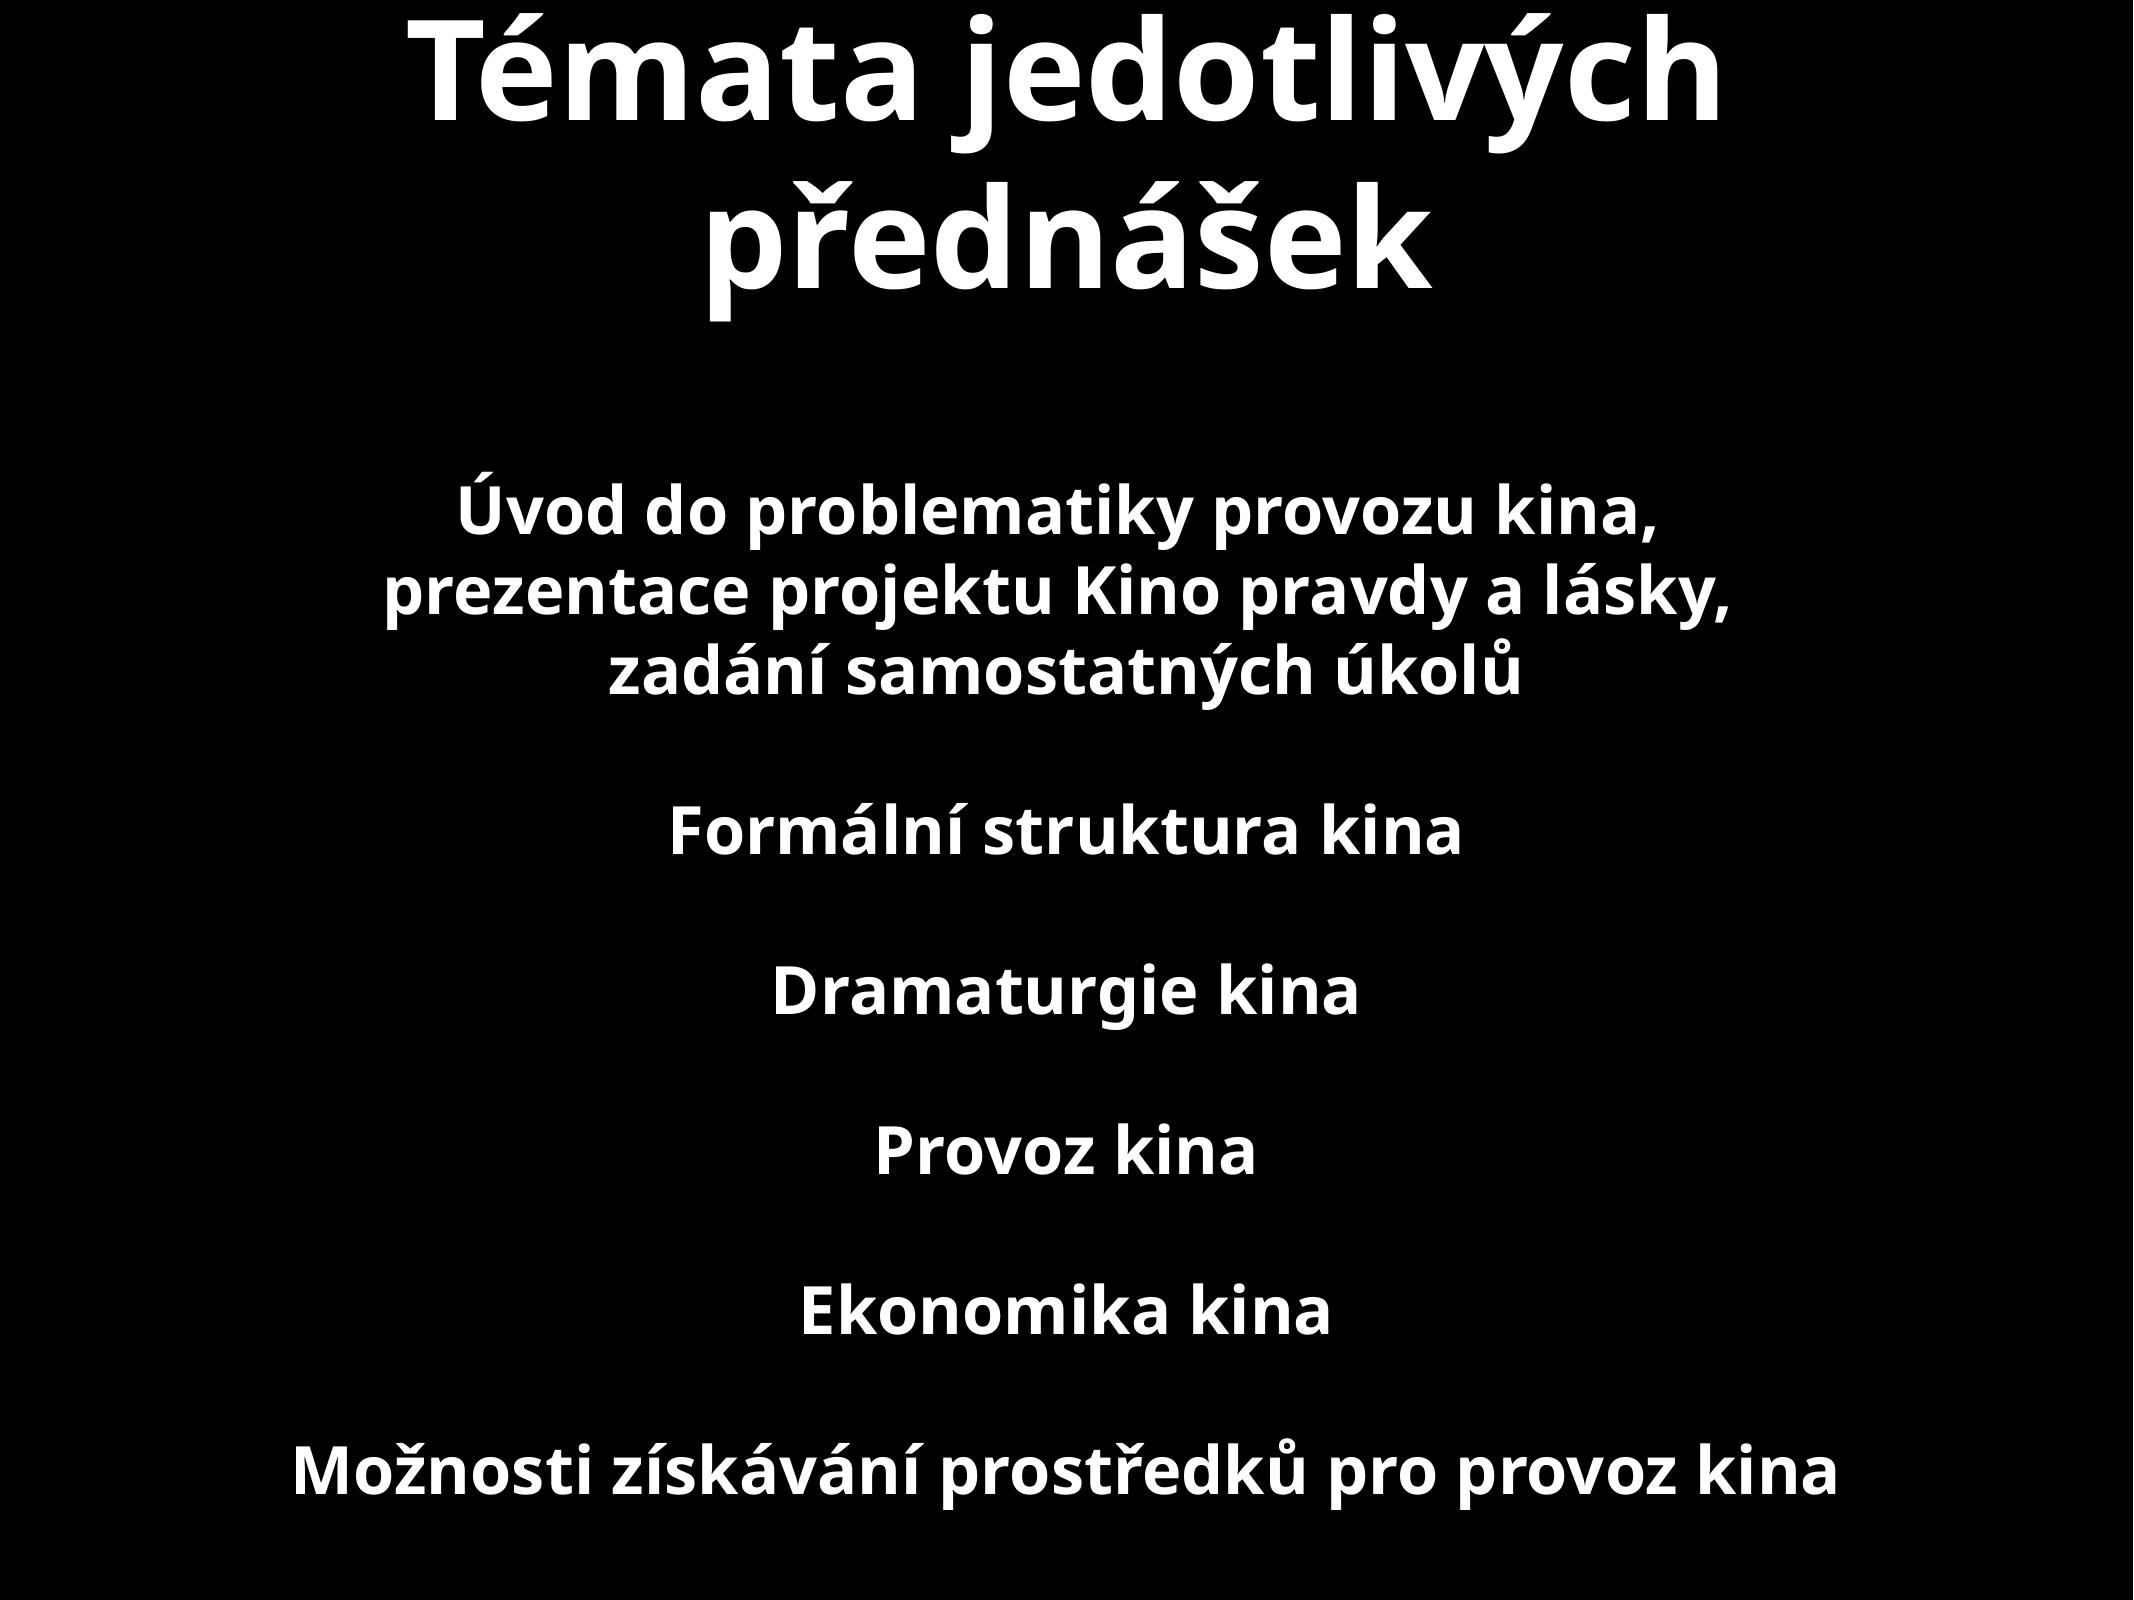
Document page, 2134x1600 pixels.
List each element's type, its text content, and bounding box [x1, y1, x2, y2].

text_box Úvod do problematiky provozu kina, prezentace projektu Kino pravdy a lásky, zadání samostatných úkolů Formální struktura kina Dramaturgie kina Provoz kina Ekonomika kina Možnosti získávání prostředků pro provoz kina [282, 379, 1851, 1576]
title Témata jedotlivých přednášek [50, 132, 2083, 325]
